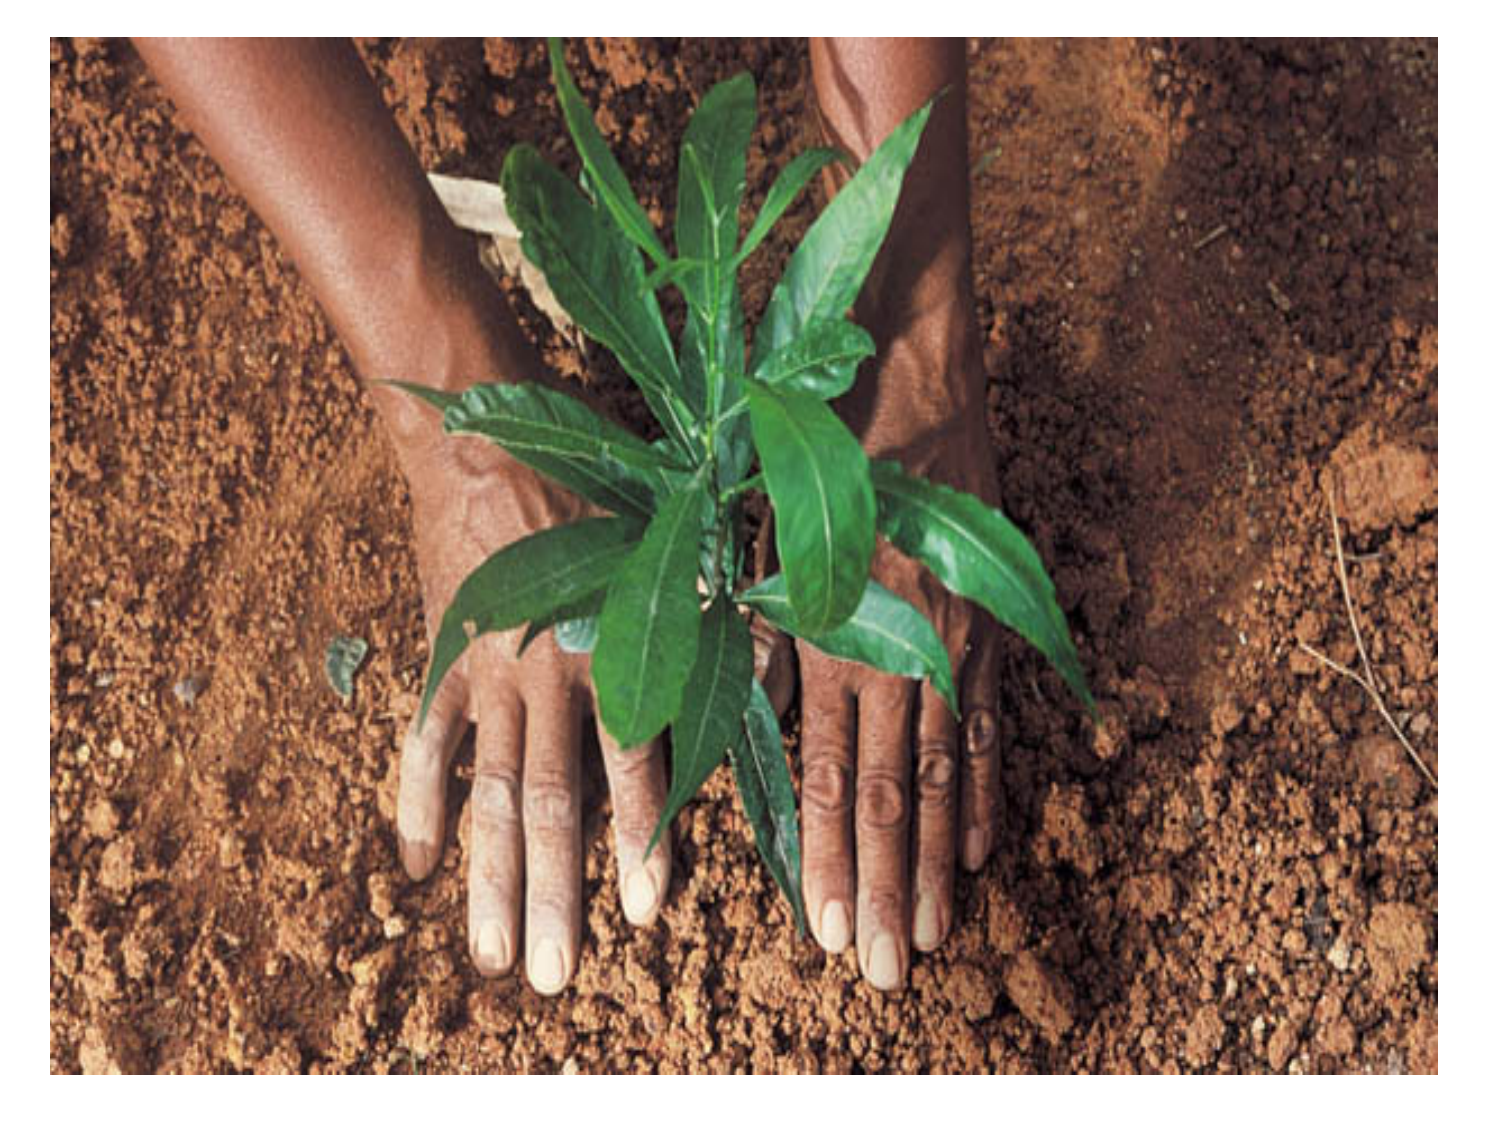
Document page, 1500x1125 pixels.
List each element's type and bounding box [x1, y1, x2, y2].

picture [49, 37, 1438, 1076]
